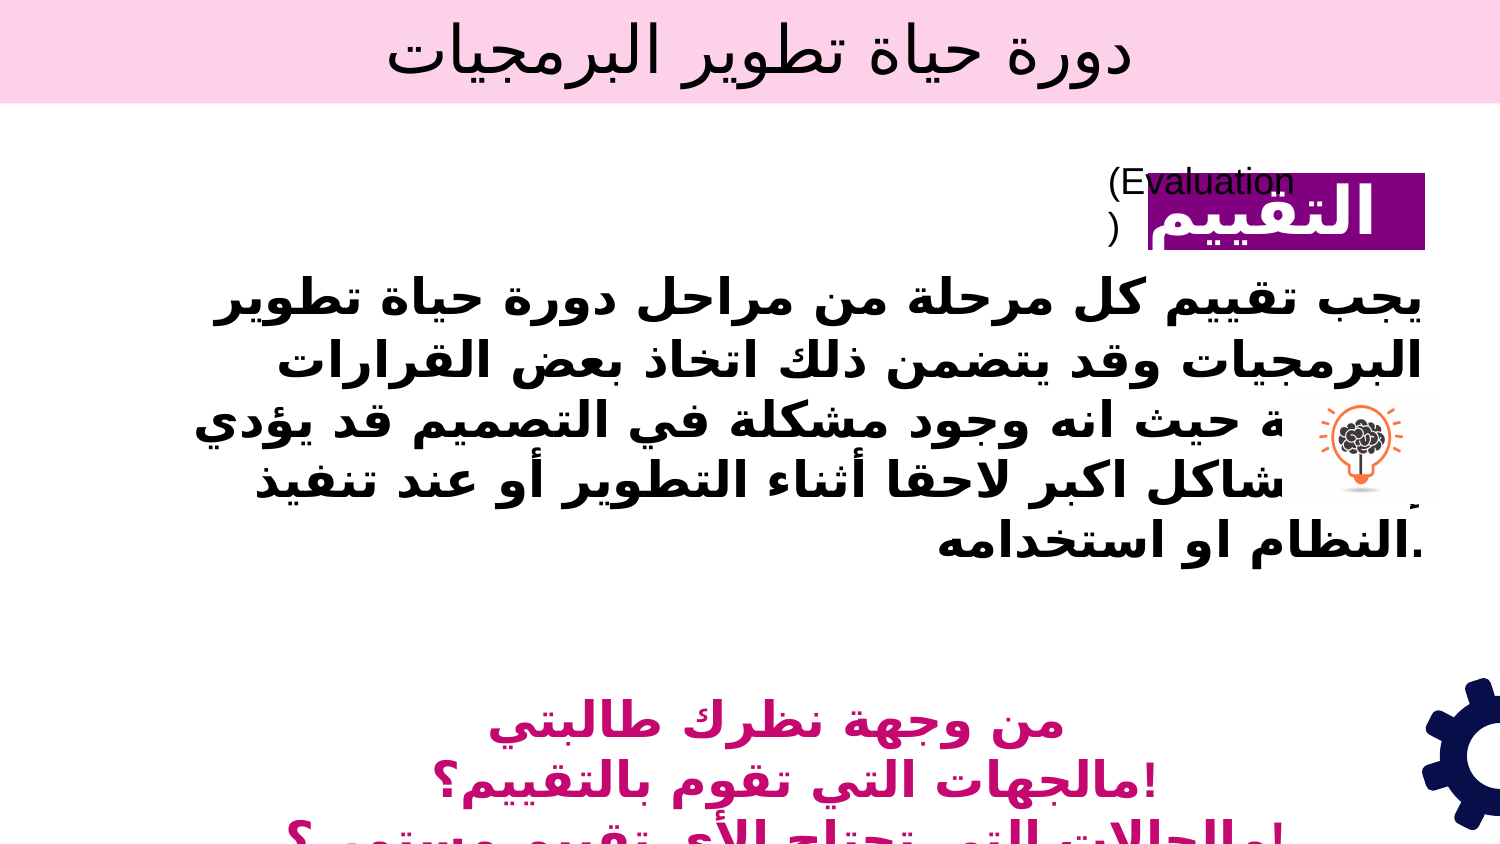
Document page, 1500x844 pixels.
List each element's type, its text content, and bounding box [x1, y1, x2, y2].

text_box التقييم ‏‏يجب تقييم كل مرحلة من مراحل دورة حياة تطوير البرمجيات وقد يتضمن ذلك اتخاذ بعض القرارات الصعبة حيث انه وجود مشكلة في التصميم قد يؤدي إلى مشاكل اكبر لاحقا أثناء التطوير أو عند تنفيذ النظام او استخدامه. من وجهة نظرك طالبتي مالجهات التي تقوم بالتقييم؟! مالجالات التي تحتاج إلأى تقييم مستمر ؟! [132, 104, 1440, 844]
text_box دورة حياة تطوير البرمجيات [0, 0, 1500, 104]
text_box (Evaluation) [1093, 149, 1320, 255]
picture [1281, 397, 1440, 505]
